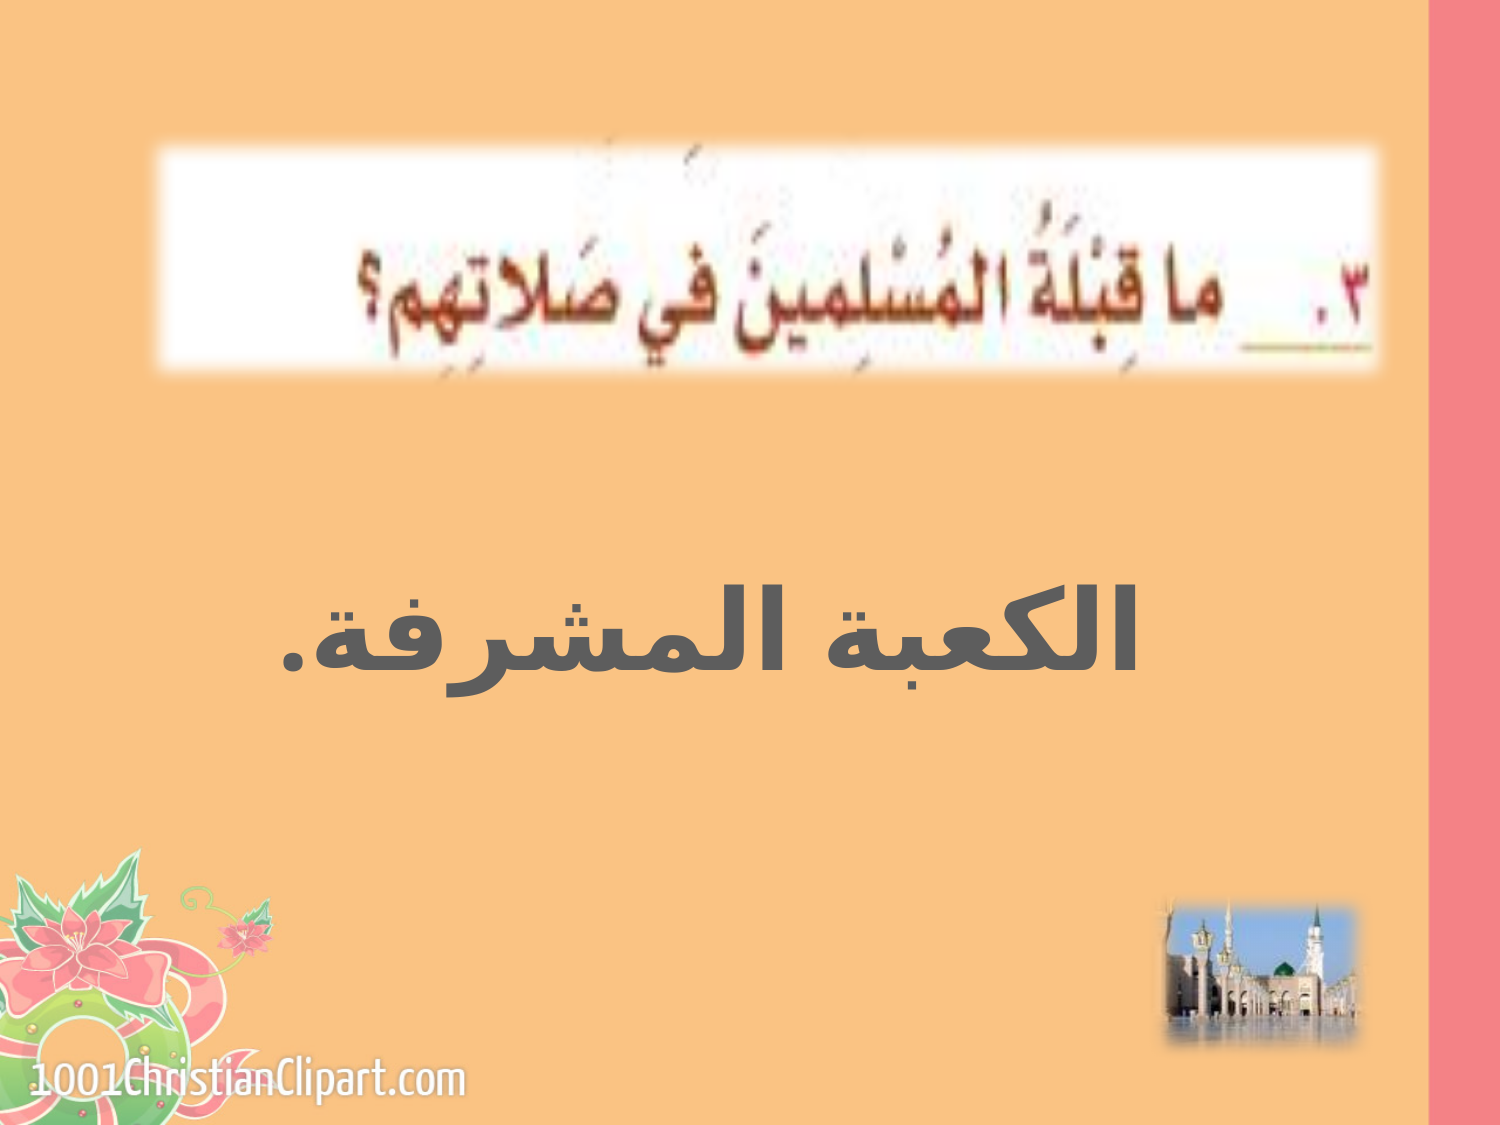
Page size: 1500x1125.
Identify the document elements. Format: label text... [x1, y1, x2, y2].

text_box الكعبة المشرفة. [262, 550, 1161, 701]
picture [1148, 890, 1374, 1060]
picture [140, 128, 1395, 387]
